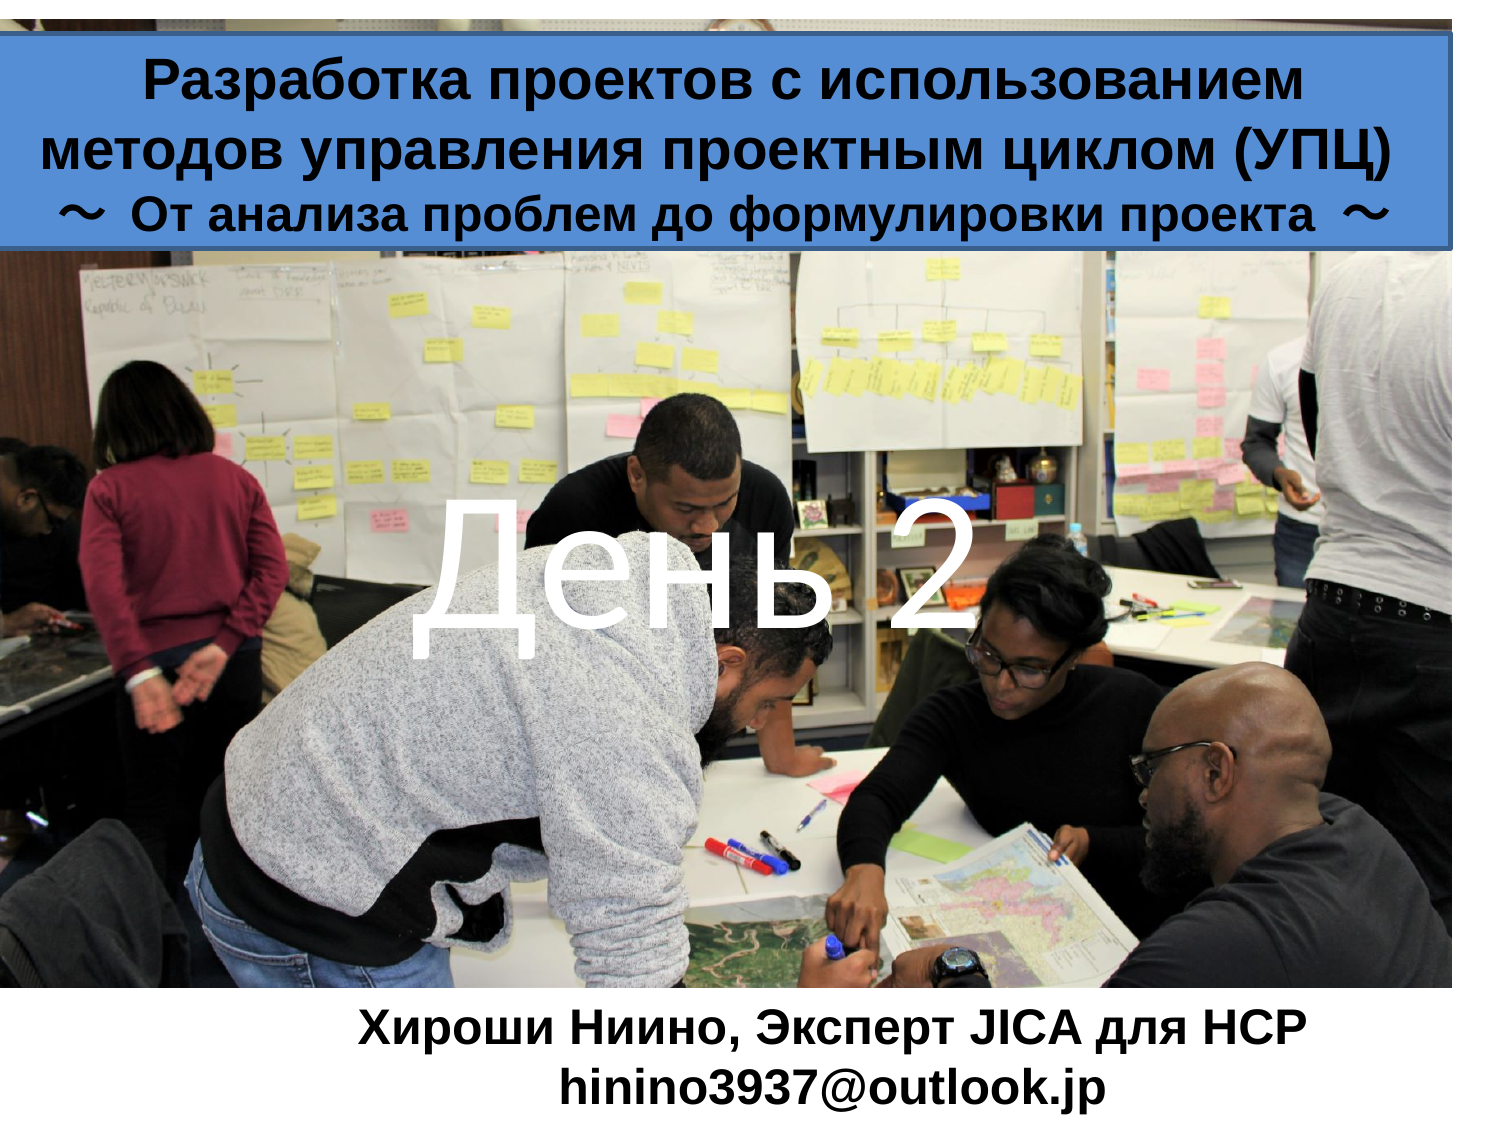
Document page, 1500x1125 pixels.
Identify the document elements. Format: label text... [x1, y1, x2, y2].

picture [0, 18, 1452, 988]
text_box Хироши Ниино, Эксперт JICA для НСР hinino3937@outlook.jp [336, 996, 1329, 1125]
